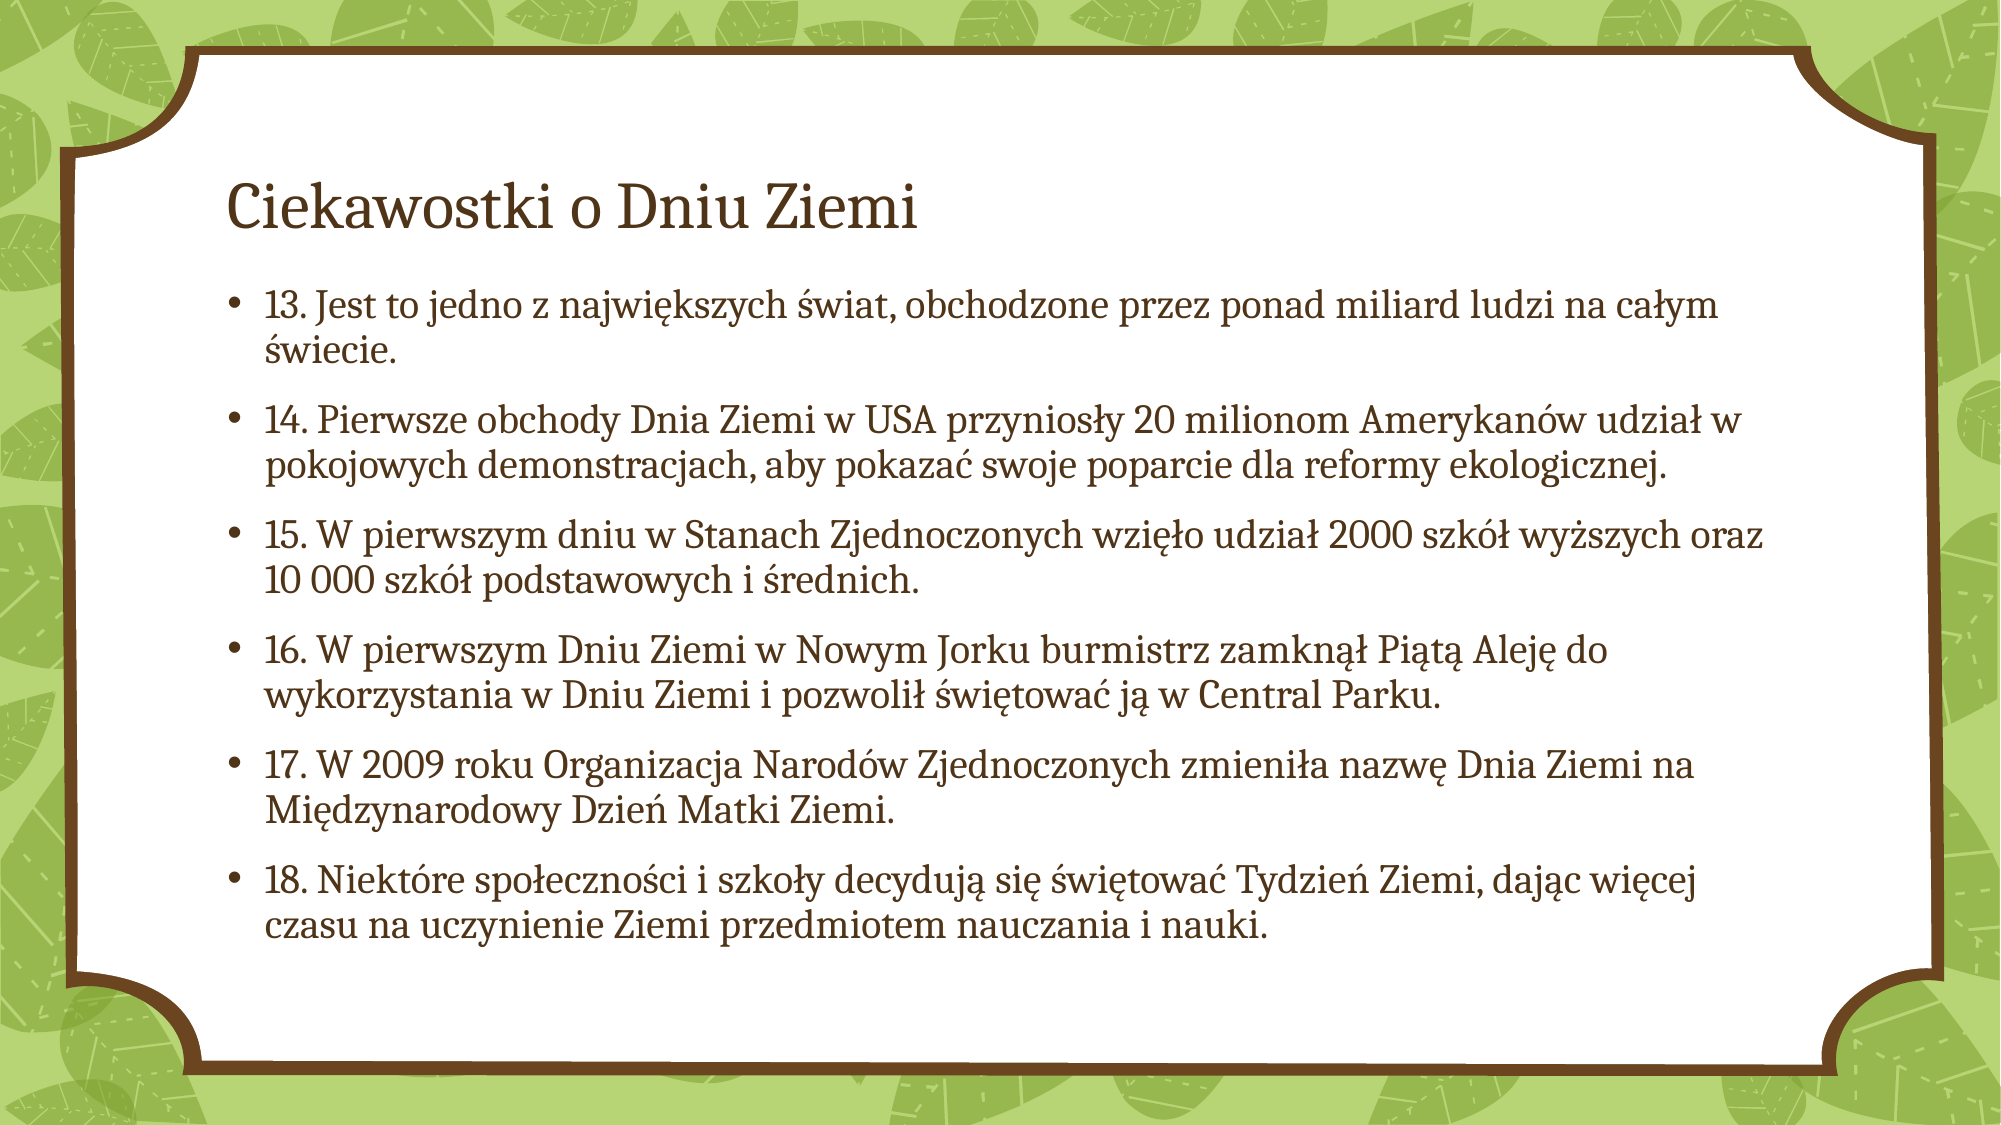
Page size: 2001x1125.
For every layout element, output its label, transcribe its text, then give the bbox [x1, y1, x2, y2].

list 13. Jest to jedno z największych świat, obchodzone przez ponad miliard ludzi na całym świecie. 14. Pierwsze obchody Dnia Ziemi w USA przyniosły 20 milionom Amerykanów udział w pokojowych demonstracjach, aby pokazać swoje poparcie dla reformy ekologicznej. 15. W pierwszym dniu w Stanach Zjednoczonych wzięło udział 2000 szkół wyższych oraz 10 000 szkół podstawowych i średnich. 16. W pierwszym Dniu Ziemi w Nowym Jorku burmistrz zamknął Piątą Aleję do wykorzystania w Dniu Ziemi i pozwolił świętować ją w Central Parku. 17. W 2009 roku Organizacja Narodów Zjednoczonych zmieniła nazwę Dnia Ziemi na Międzynarodowy Dzień Matki Ziemi. 18. Niektóre społeczności i szkoły decydują się świętować Tydzień Ziemi, dając więcej czasu na uczynienie Ziemi przedmiotem nauczania i nauki. [212, 275, 1788, 1025]
title Ciekawostki o Dniu Ziemi [212, 74, 1788, 250]
